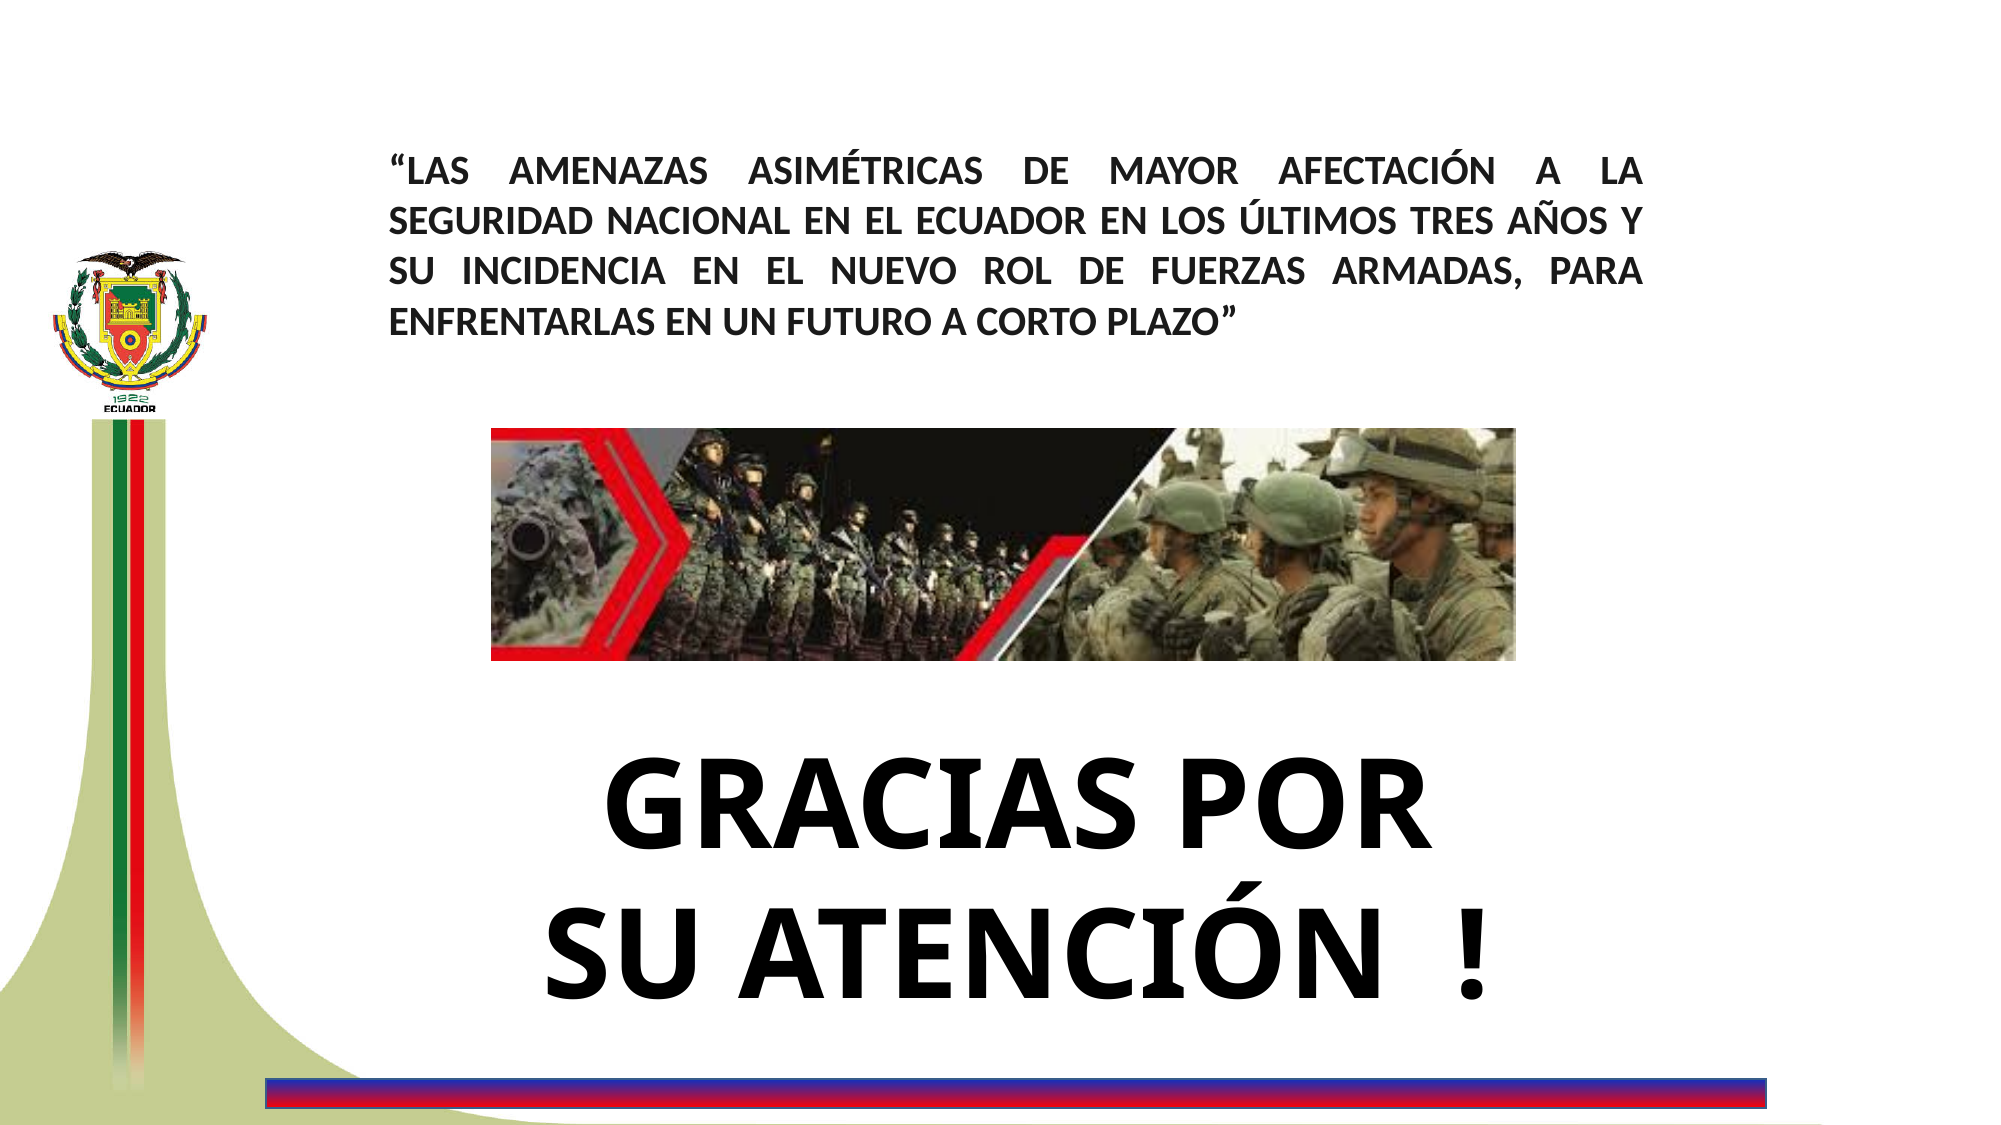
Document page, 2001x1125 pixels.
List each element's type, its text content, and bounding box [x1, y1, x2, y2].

text_box GRACIAS POR SU ATENCIÓN ! [491, 715, 1543, 1031]
text_box [265, 1078, 1767, 1109]
picture [0, 0, 2001, 1125]
text_box “LAS AMENAZAS ASIMÉTRICAS DE MAYOR AFECTACIÓN A LA SEGURIDAD NACIONAL EN EL ECUADOR EN LOS ÚLTIMOS TRES AÑOS Y SU INCIDENCIA EN EL NUEVO ROL DE FUERZAS ARMADAS, PARA ENFRENTARLAS EN UN FUTURO A CORTO PLAZO” [373, 135, 1659, 351]
